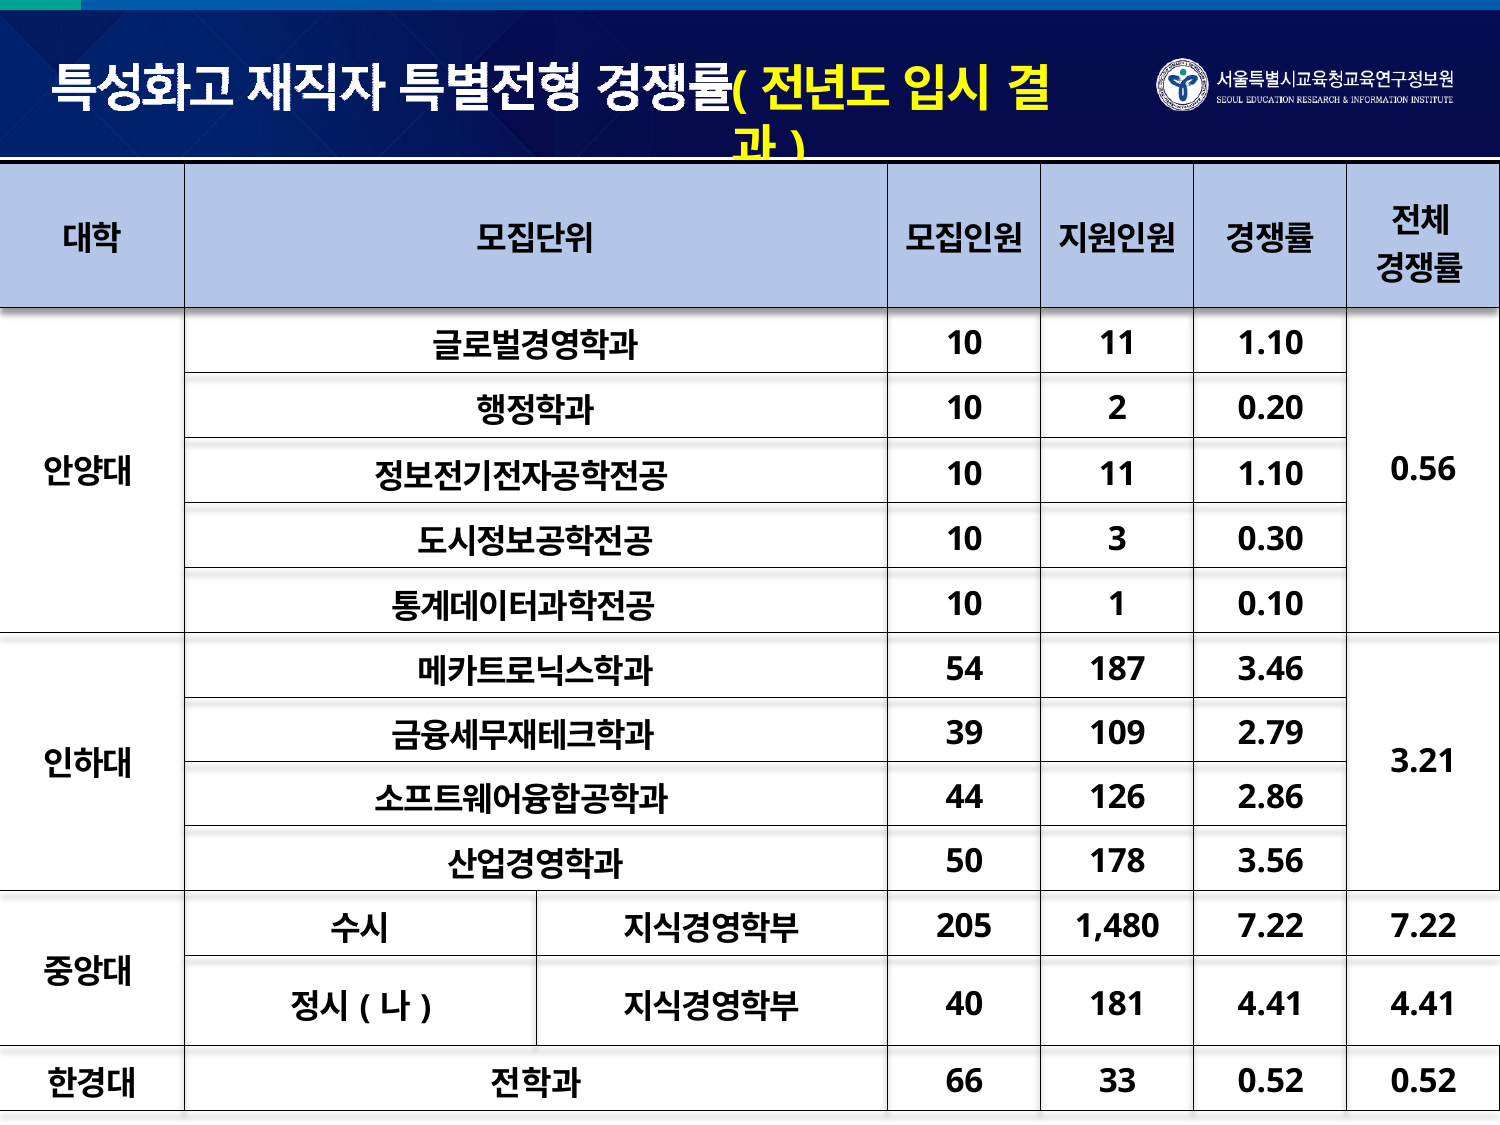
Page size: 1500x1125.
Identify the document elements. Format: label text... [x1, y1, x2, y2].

table_cell 통계데이터과학전공 [185, 568, 887, 632]
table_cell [185, 891, 536, 955]
text_box [0, 1111, 1500, 1125]
table_header 모집인원 [888, 165, 1040, 307]
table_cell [1194, 956, 1346, 1045]
table_cell 행정학과 [185, 373, 887, 437]
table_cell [1041, 956, 1193, 1045]
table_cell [1194, 762, 1346, 825]
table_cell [185, 956, 536, 1045]
table_cell 187 [1041, 633, 1193, 697]
table_cell 0.20 [1194, 373, 1346, 437]
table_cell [1194, 826, 1346, 890]
table_cell 글로벌경영학과 [185, 308, 887, 372]
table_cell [537, 956, 887, 1045]
table_header 지원인원 [1041, 165, 1193, 307]
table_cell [0, 891, 184, 1045]
table_cell 54 [888, 633, 1040, 697]
table_cell 11 [1041, 438, 1193, 502]
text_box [0, 0, 1500, 157]
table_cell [1347, 633, 1499, 890]
table_cell 정보전기전자공학전공 [185, 438, 887, 502]
table_cell 메카트로닉스학과 [185, 633, 887, 697]
table_cell 0.56 [1347, 308, 1499, 632]
table_header 경쟁률 [1194, 165, 1346, 307]
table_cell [1347, 891, 1500, 955]
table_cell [185, 826, 887, 890]
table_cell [1041, 698, 1193, 761]
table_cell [888, 1046, 1040, 1110]
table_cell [1347, 1046, 1499, 1110]
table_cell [888, 698, 1040, 761]
table_header 대학 [0, 164, 184, 307]
table_cell 10 [888, 503, 1040, 567]
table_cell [1194, 698, 1346, 761]
table_cell 10 [888, 438, 1040, 502]
table_cell 0.30 [1194, 503, 1346, 567]
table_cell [1041, 826, 1193, 890]
table_cell 0.10 [1194, 568, 1346, 632]
table_cell 10 [888, 568, 1040, 632]
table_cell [888, 891, 1040, 955]
table_header 전체 경쟁률 [1347, 164, 1499, 307]
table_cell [1347, 956, 1500, 1045]
table_cell 3 [1041, 503, 1193, 567]
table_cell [888, 956, 1040, 1045]
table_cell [185, 698, 887, 761]
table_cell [1194, 891, 1346, 955]
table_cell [1041, 762, 1193, 825]
table_header 모집단위 [185, 165, 887, 307]
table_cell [888, 826, 1040, 890]
table_cell 1 [1041, 568, 1193, 632]
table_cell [1041, 891, 1193, 955]
table_cell 1.10 [1194, 308, 1346, 372]
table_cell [1194, 1046, 1346, 1110]
table_cell 1.10 [1194, 438, 1346, 502]
table_cell 인하대 [0, 633, 184, 890]
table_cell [1041, 1046, 1193, 1110]
table_cell 10 [888, 373, 1040, 437]
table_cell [185, 1046, 887, 1110]
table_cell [0, 1046, 184, 1110]
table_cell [1194, 633, 1346, 697]
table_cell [888, 762, 1040, 825]
table_cell 도시정보공학전공 [185, 503, 887, 567]
table_cell 2 [1041, 373, 1193, 437]
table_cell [537, 891, 887, 955]
table_cell 10 [888, 308, 1040, 372]
table_cell 11 [1041, 308, 1193, 372]
table_cell 안양대 [0, 308, 184, 632]
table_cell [185, 762, 887, 825]
